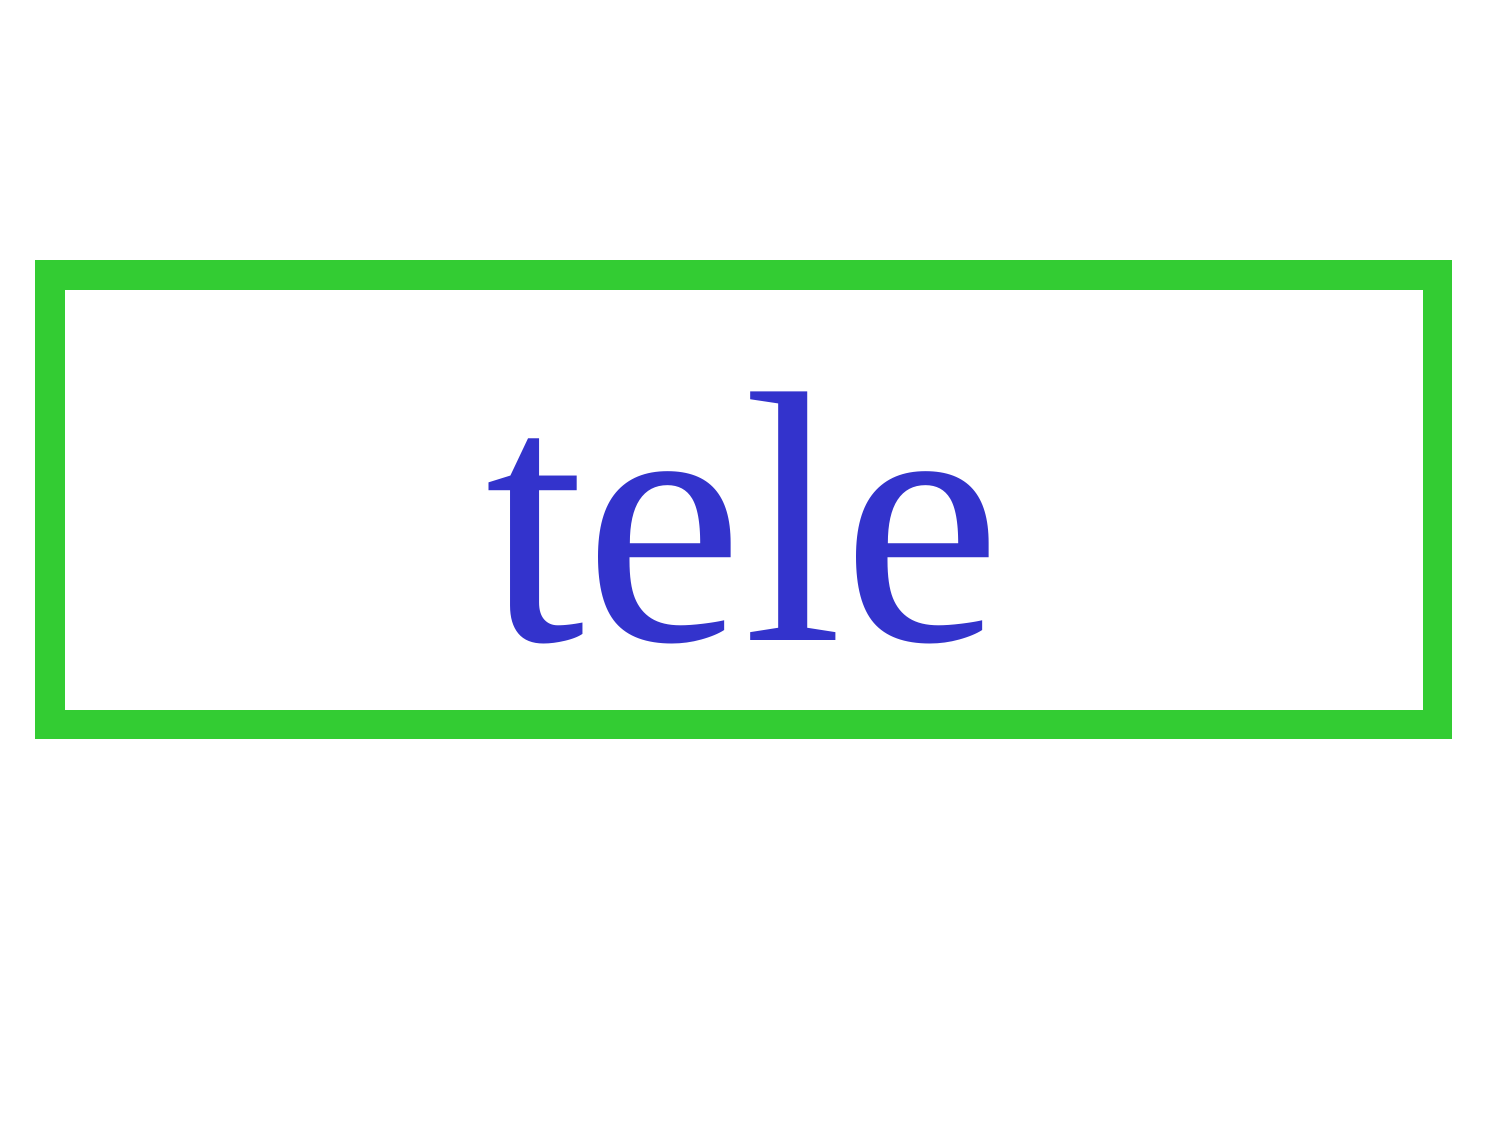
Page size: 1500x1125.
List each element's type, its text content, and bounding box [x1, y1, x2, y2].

text_box tele [50, 274, 1438, 725]
